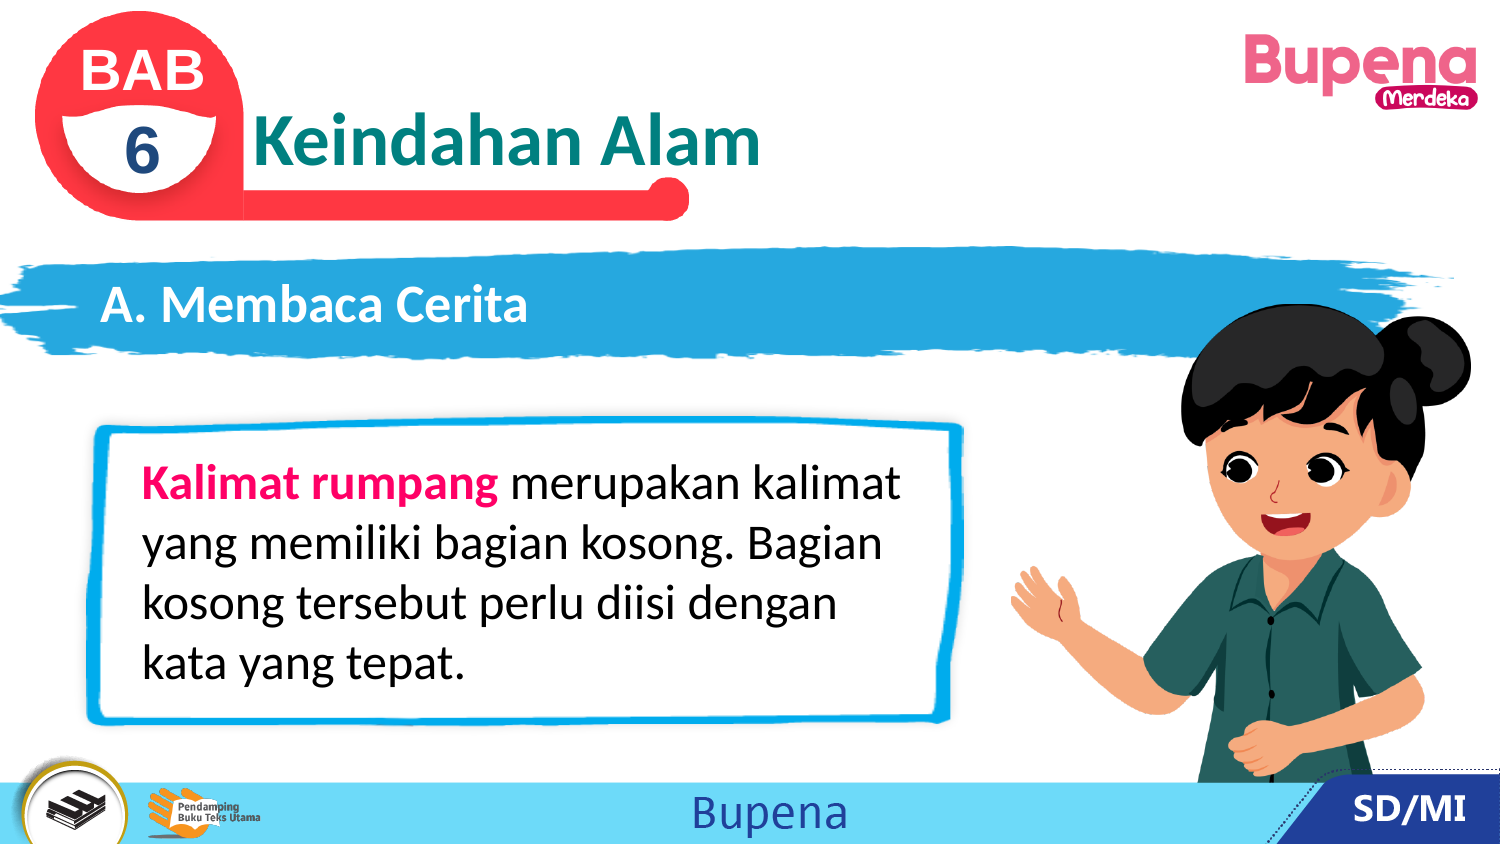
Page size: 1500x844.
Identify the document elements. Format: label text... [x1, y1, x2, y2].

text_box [0, 245, 1454, 367]
picture [1234, 15, 1500, 115]
text_box Keindahan Alam [694, 82, 998, 188]
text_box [86, 416, 965, 728]
picture [34, 11, 689, 228]
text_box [63, 23, 223, 196]
picture [0, 303, 1500, 844]
